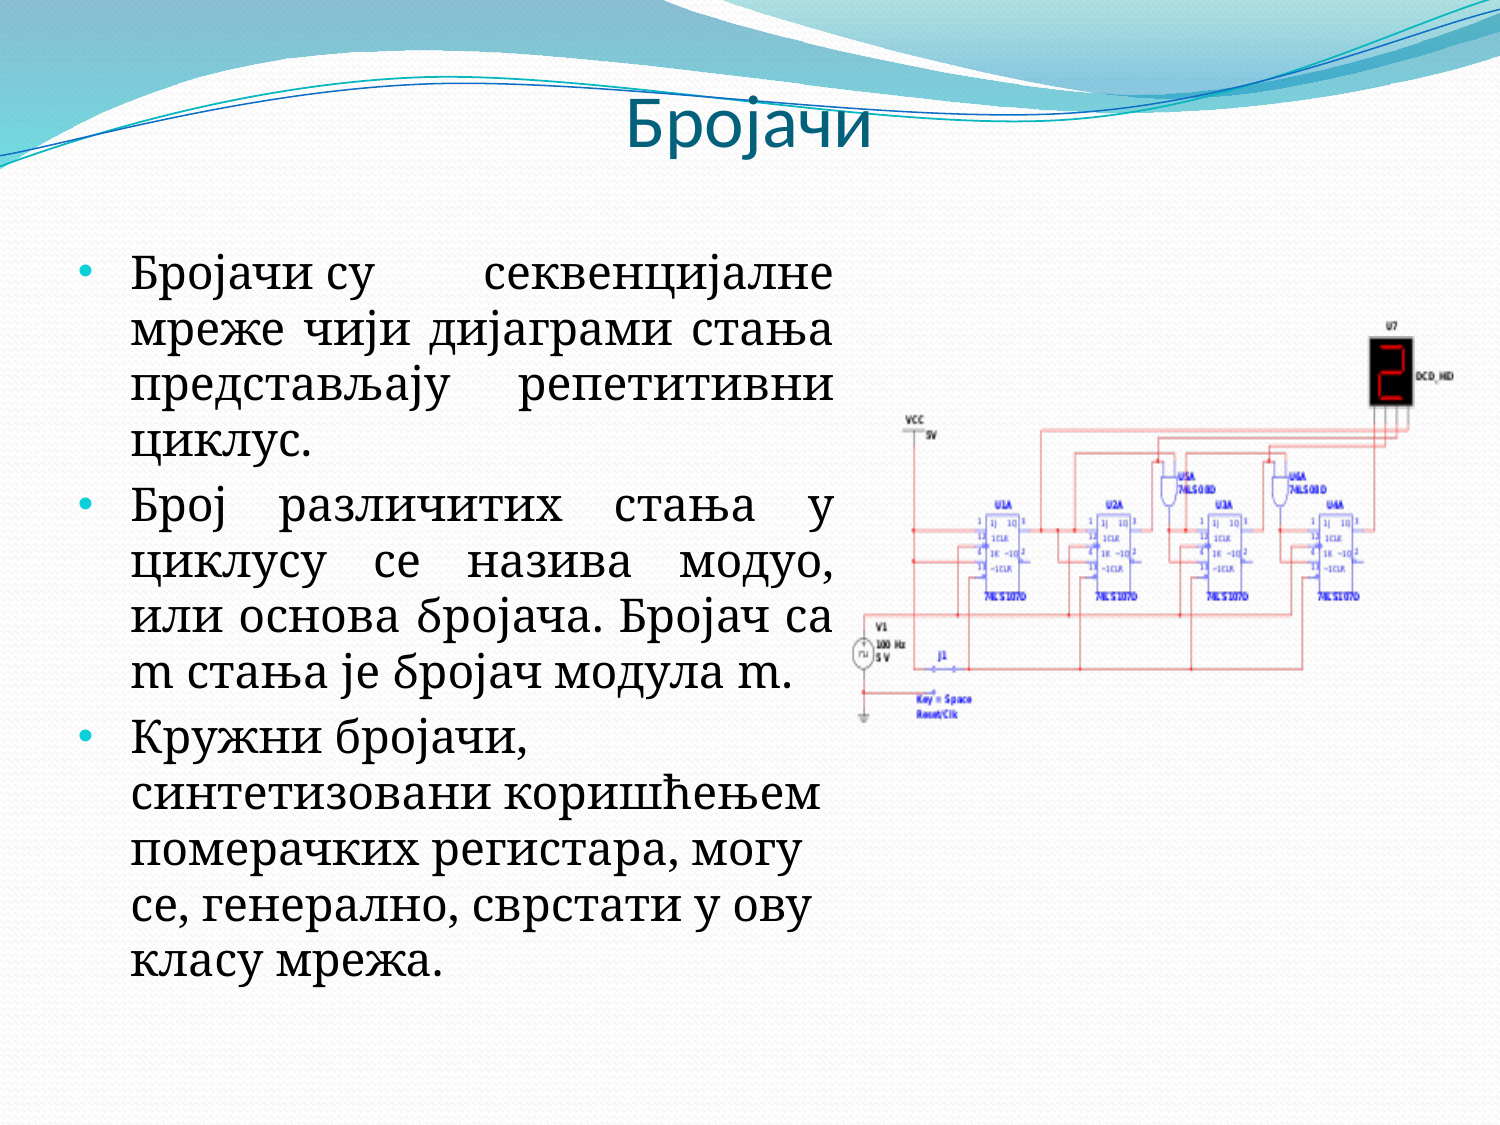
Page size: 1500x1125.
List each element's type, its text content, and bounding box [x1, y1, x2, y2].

title Бројачи [75, 44, 1425, 163]
list Бројачи су секвенцијалне мреже чији дијаграми стања представљају репетитивни циклус. Број различитих стања у циклусу се назива модуо, или основа бројача. Бројач са m стања је бројач модула m. Кружни бројачи, синтетизовани коришћењем померачких регистара, могу се, генерално, сврстати у ову класу мрежа. [75, 235, 838, 1005]
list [837, 287, 1463, 756]
